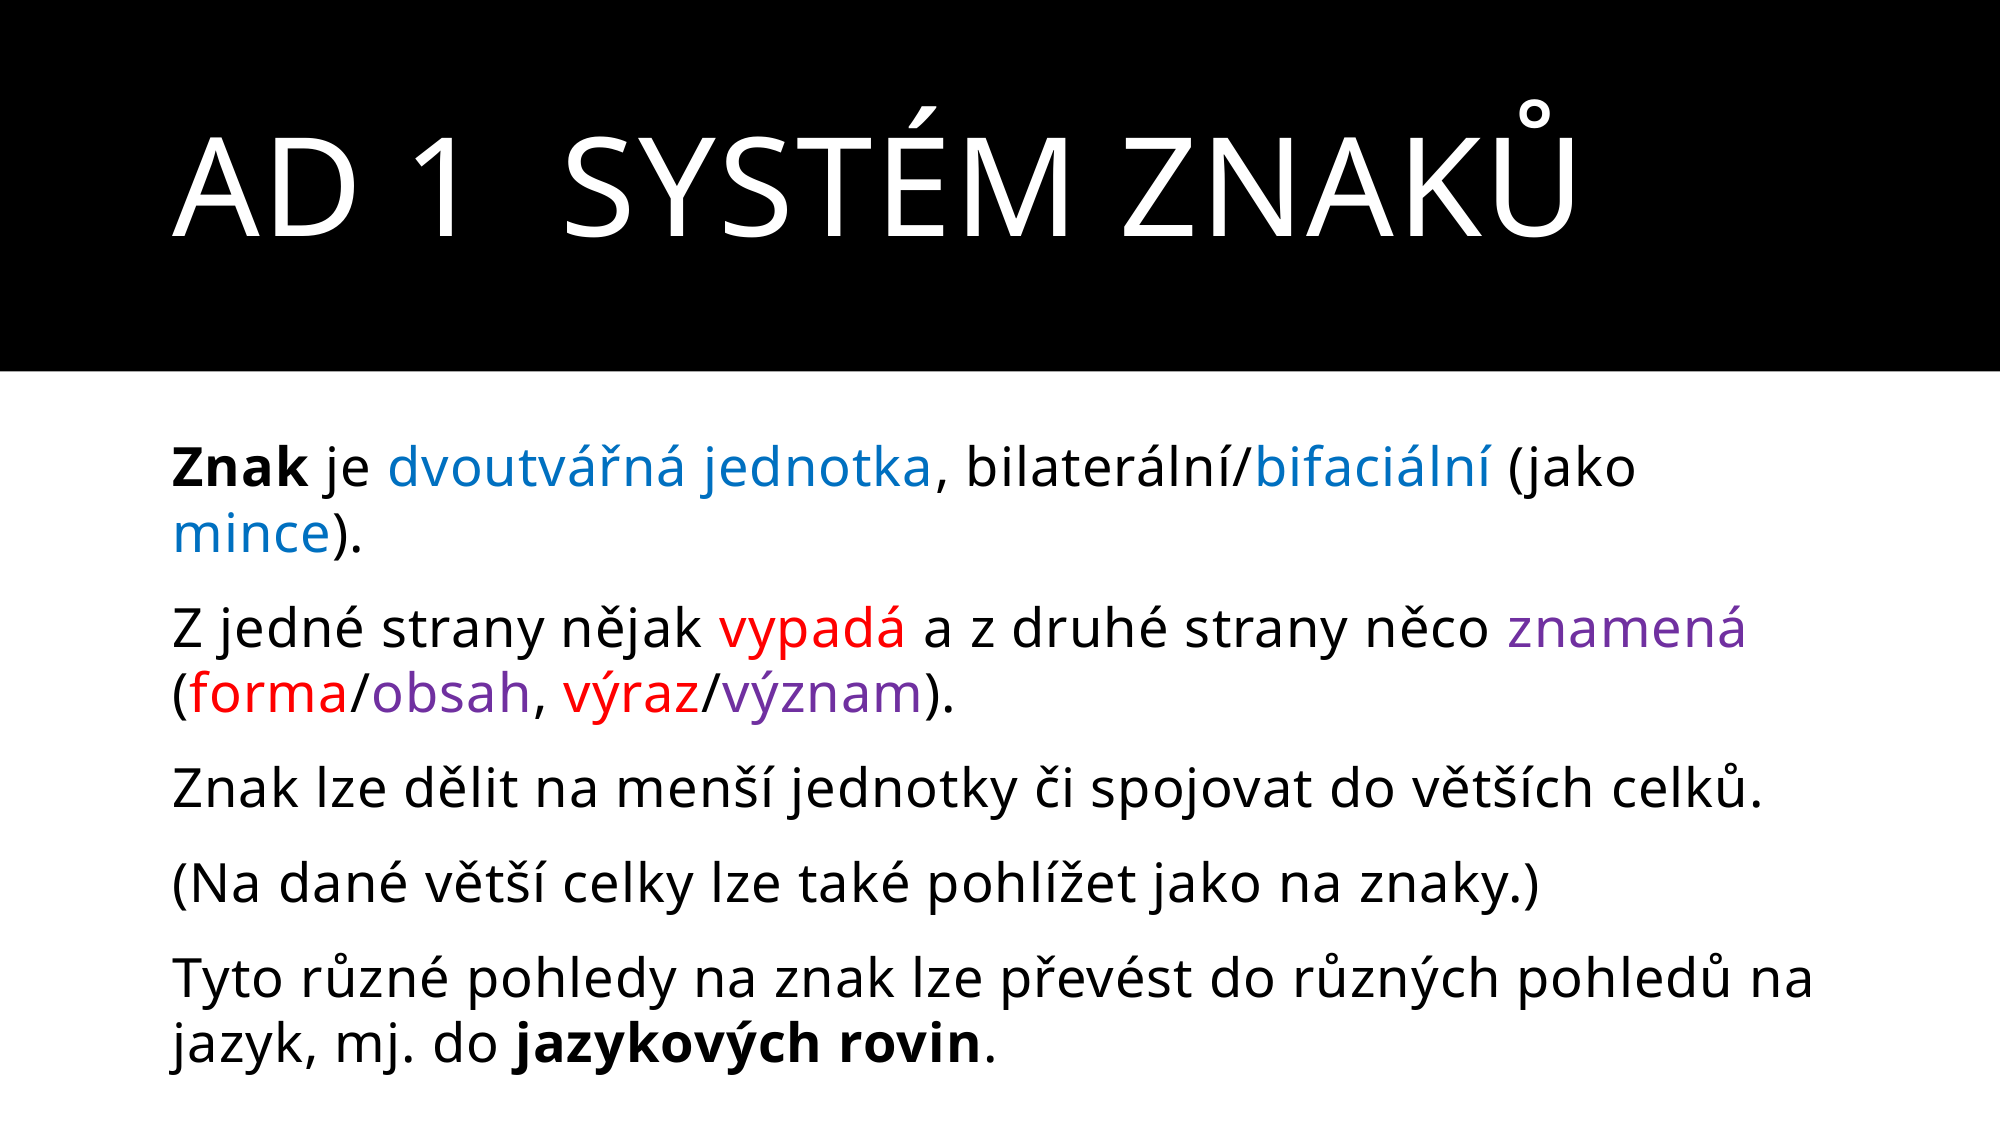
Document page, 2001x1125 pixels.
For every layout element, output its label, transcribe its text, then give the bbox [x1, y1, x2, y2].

list Znak je dvoutvářná jednotka, bilaterální/bifaciální (jako mince). Z jedné strany nějak vypadá a z druhé strany něco znamená (forma/obsah, výraz/význam). Znak lze dělit na menší jednotky či spojovat do větších celků. (Na dané větší celky lze také pohlížet jako na znaky.) Tyto různé pohledy na znak lze převést do různých pohledů na jazyk, mj. do jazykových rovin. [157, 424, 1842, 1014]
title ad 1 Systém znaků [157, 52, 1842, 332]
